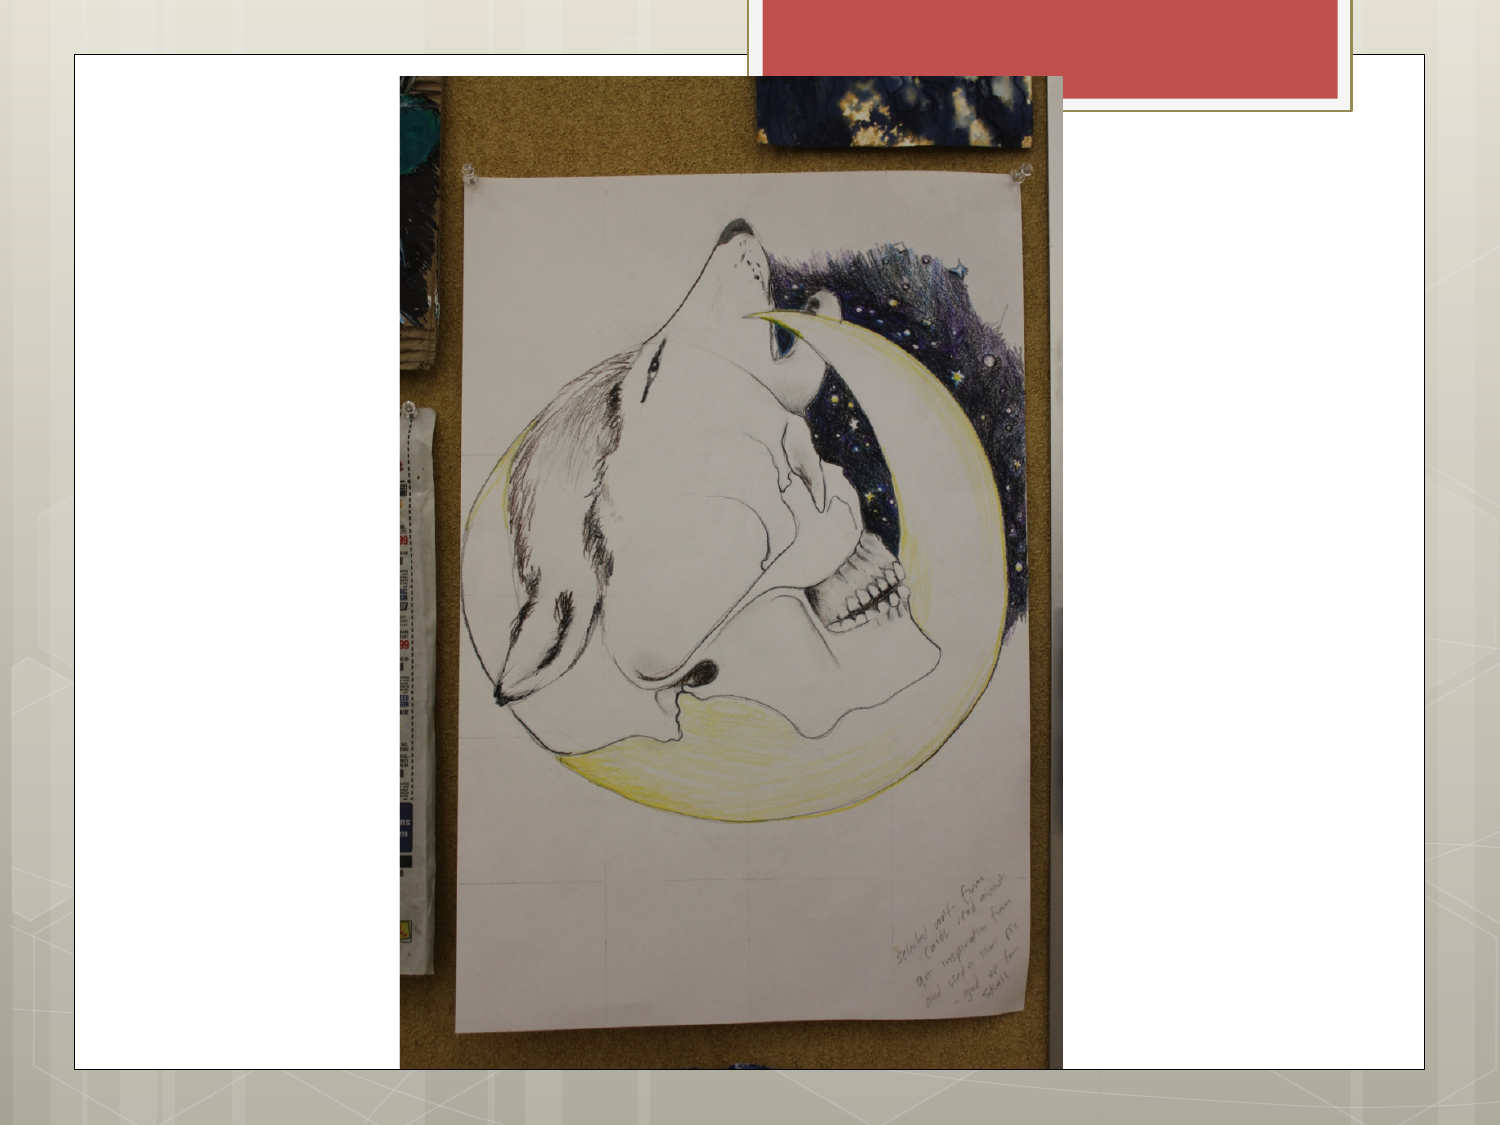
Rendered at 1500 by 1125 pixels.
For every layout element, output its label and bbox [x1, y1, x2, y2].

list [234, 240, 1229, 904]
picture [400, 77, 1063, 240]
picture [400, 904, 1063, 1068]
